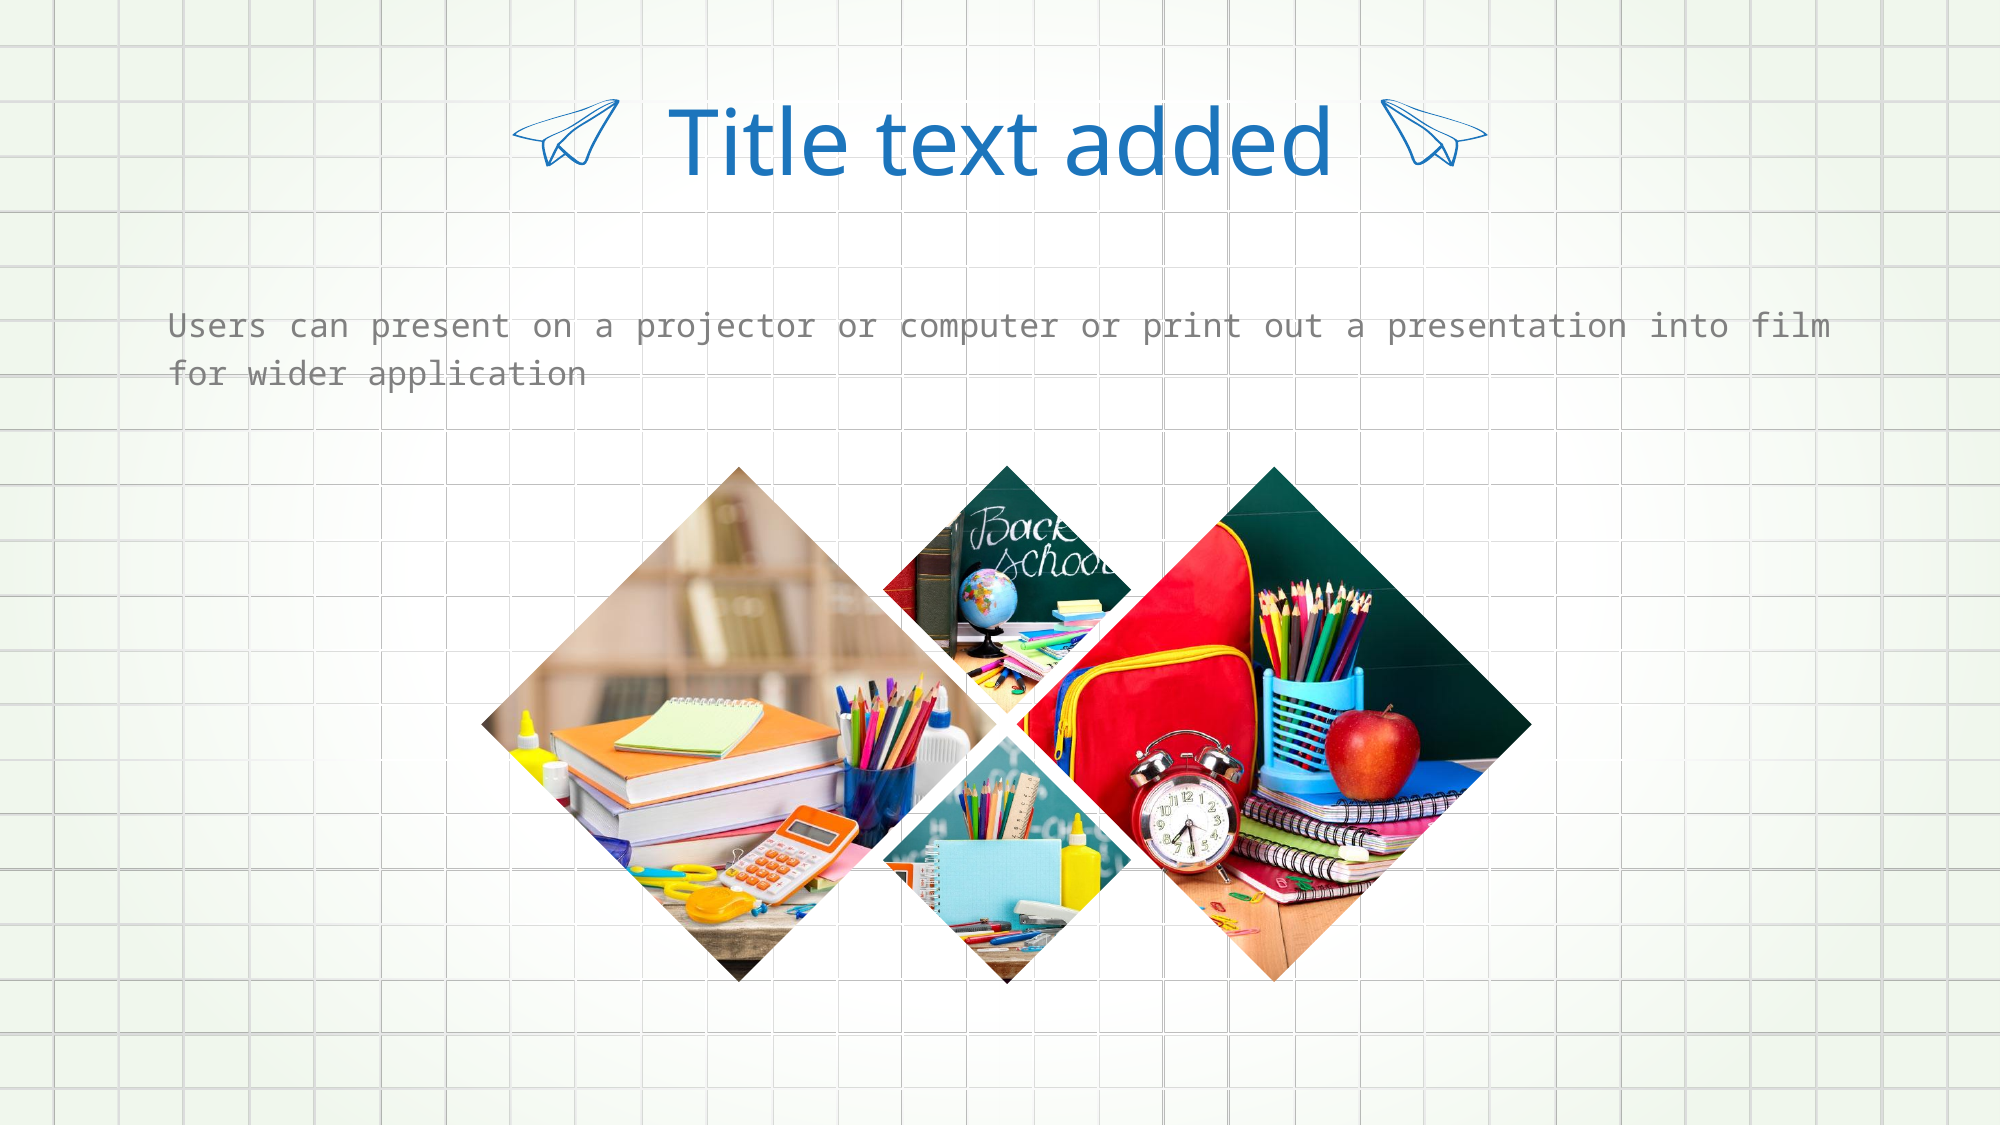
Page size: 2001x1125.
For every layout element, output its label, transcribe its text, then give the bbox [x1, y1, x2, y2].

picture [0, 0, 2000, 1125]
text_box Users can present on a projector or computer or print out a presentation into film for wider application [153, 288, 1848, 400]
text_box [511, 54, 1489, 196]
